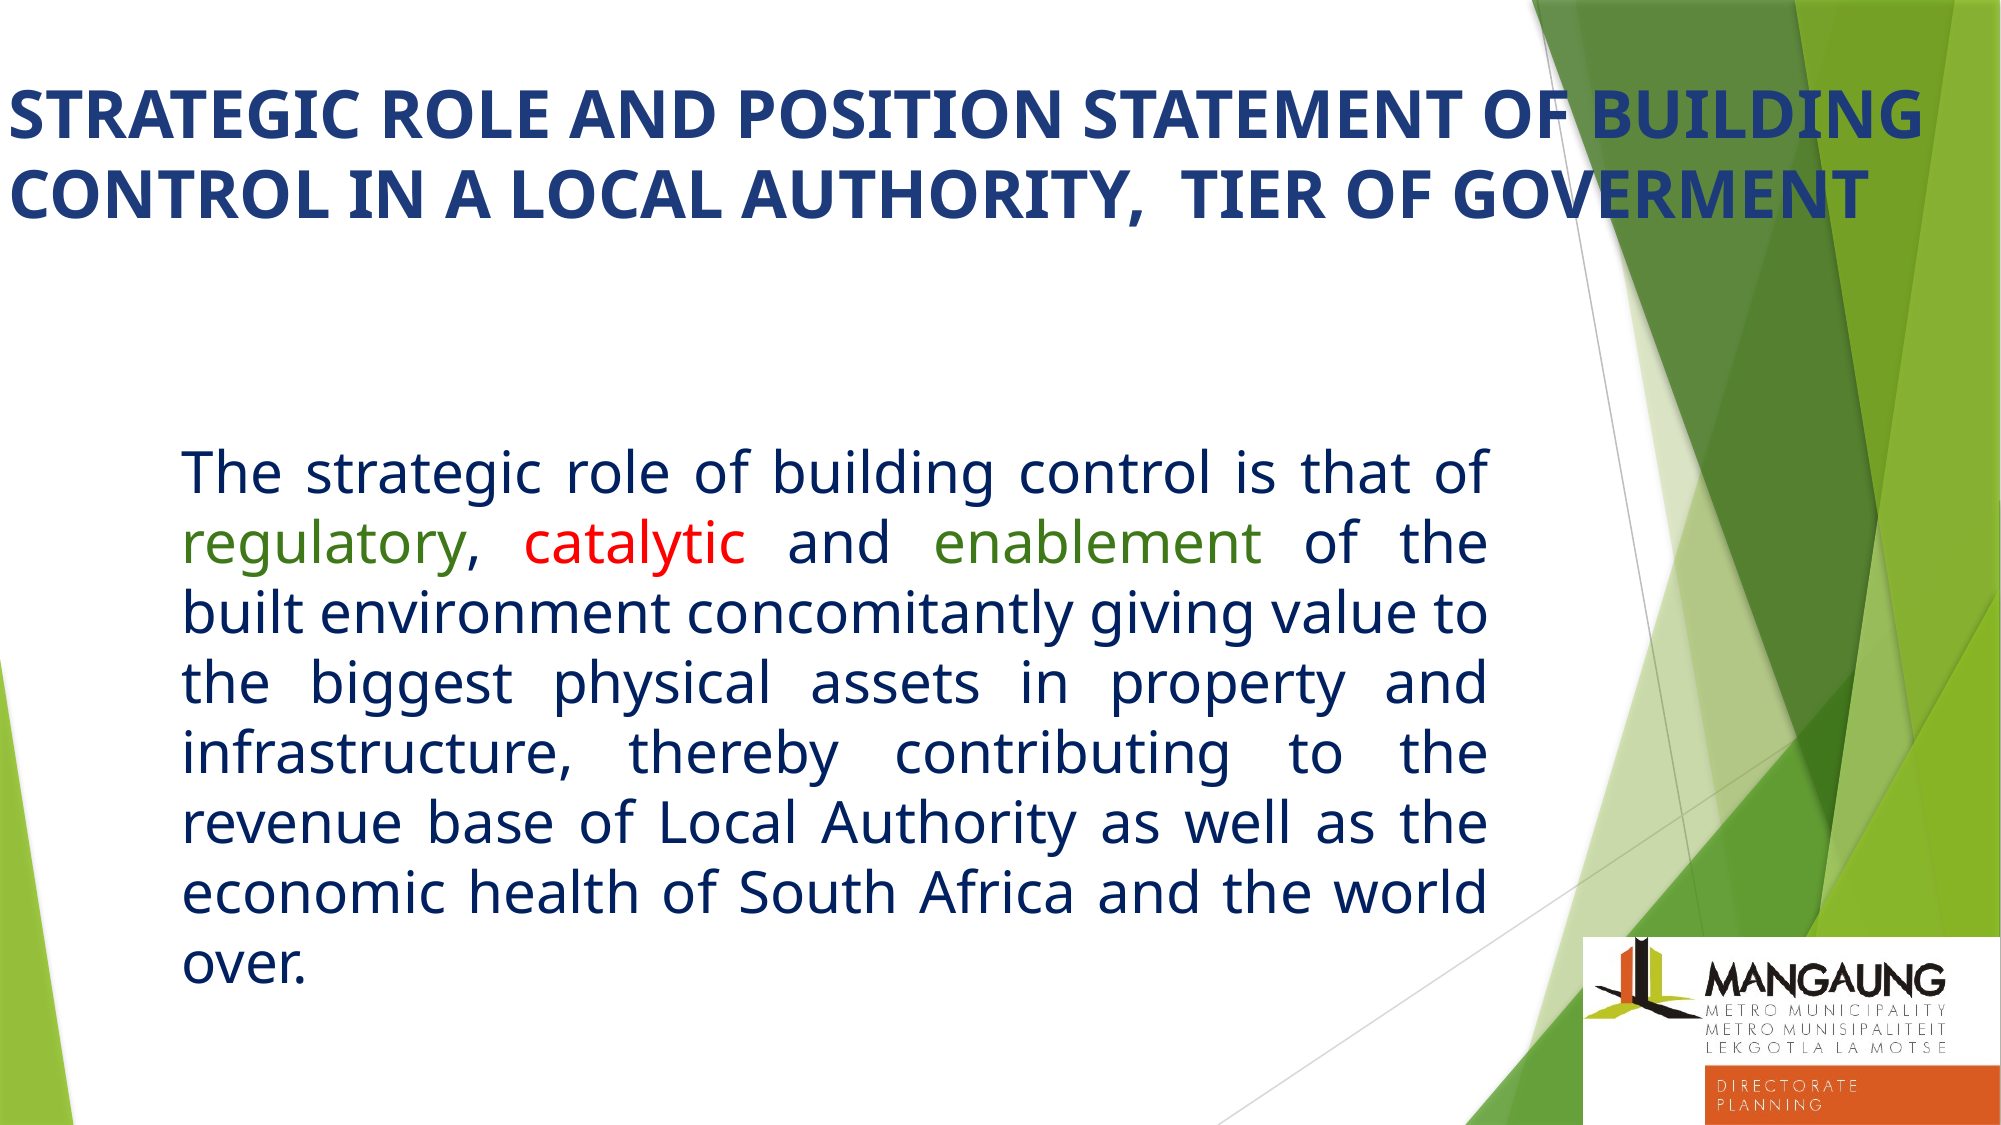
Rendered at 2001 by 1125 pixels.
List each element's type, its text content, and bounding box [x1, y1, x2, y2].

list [1582, 937, 2000, 1125]
text_box The strategic role of building control is that of regulatory, catalytic and enablement of the built environment concomitantly giving value to the biggest physical assets in property and infrastructure, thereby contributing to the revenue base of Local Authority as well as the economic health of South Africa and the world over. [166, 427, 1505, 1003]
text_box STRATEGIC ROLE AND POSITION STATEMENT OF BUILDING CONTROL IN A LOCAL AUTHORITY, TIER OF GOVERMENT [0, 64, 1960, 240]
